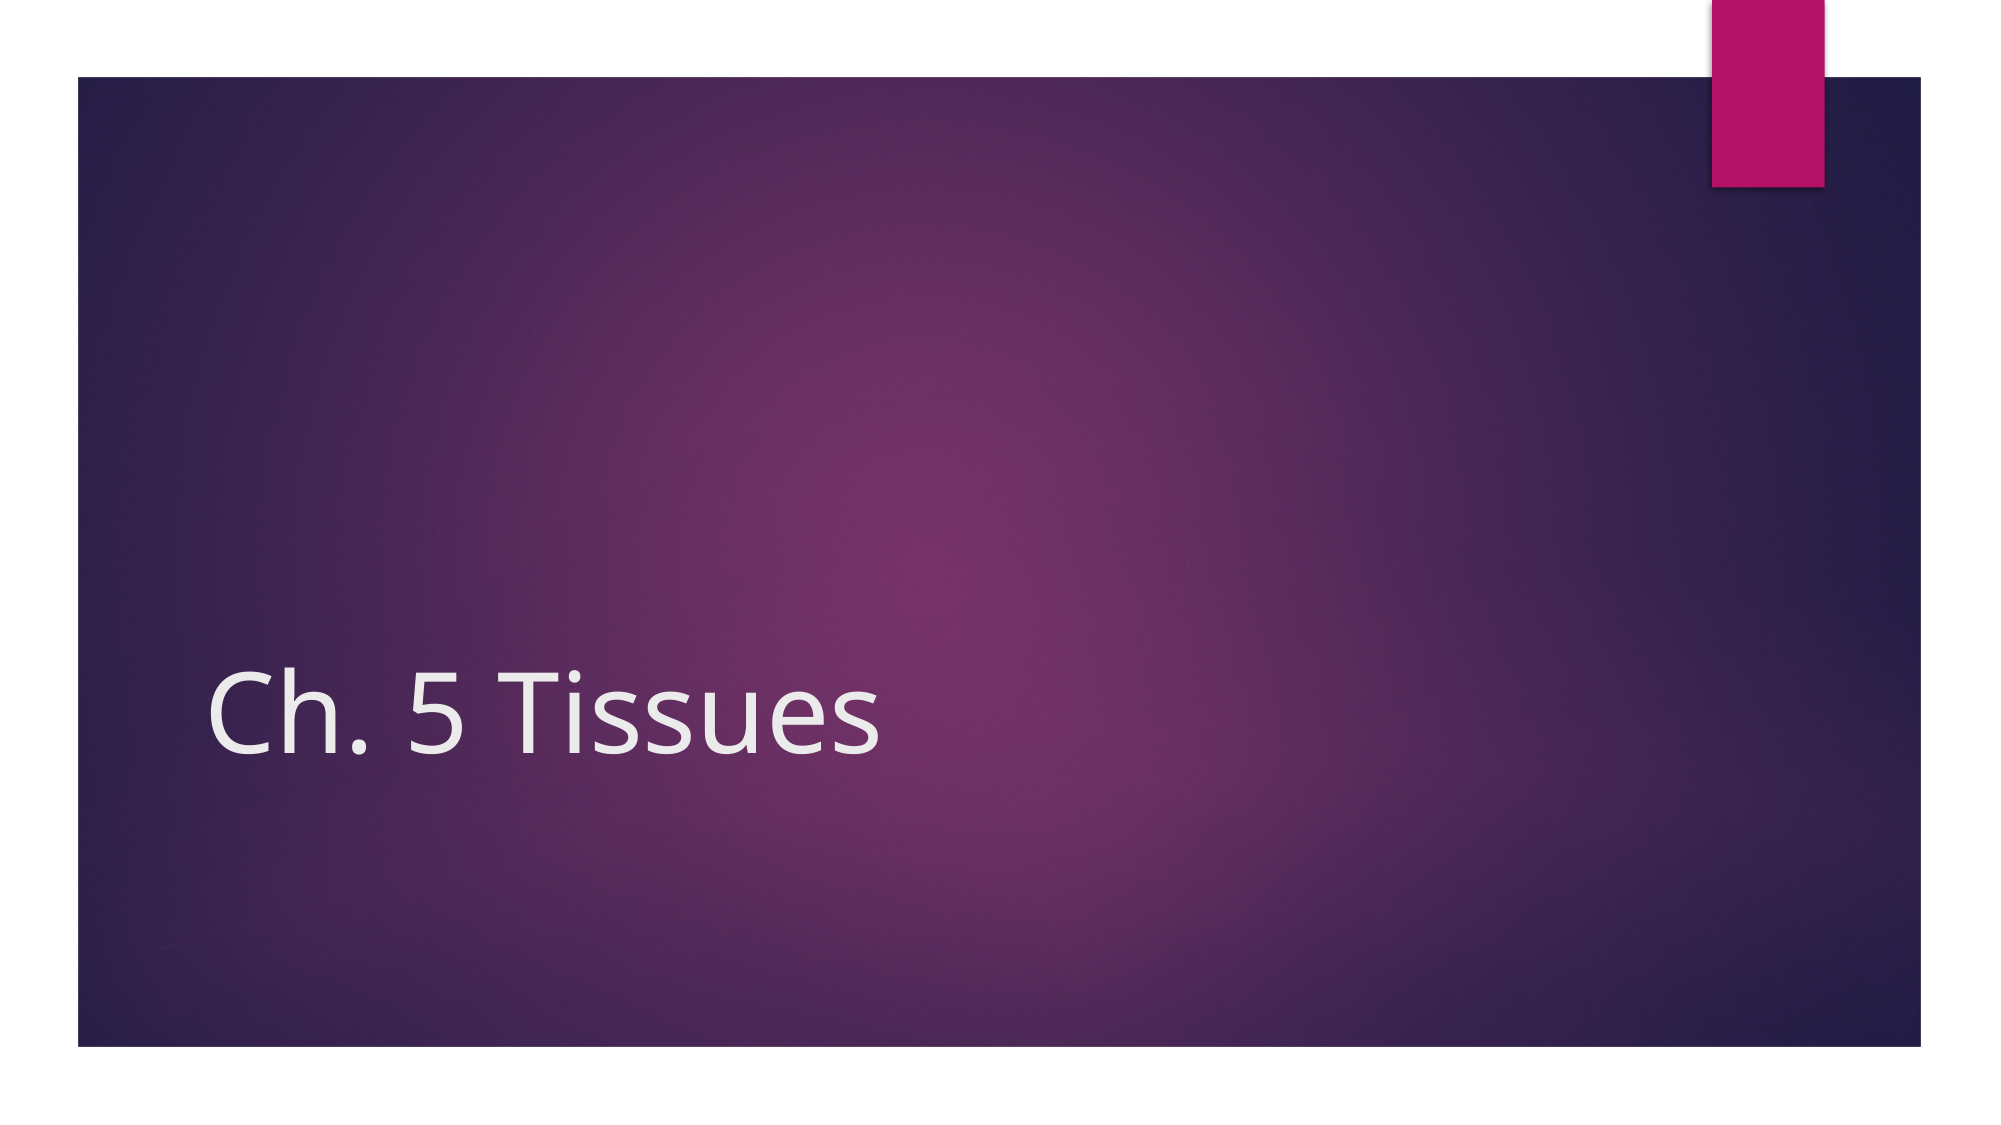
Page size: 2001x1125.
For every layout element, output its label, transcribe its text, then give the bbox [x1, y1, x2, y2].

title Ch. 5 Tissues [189, 344, 1638, 784]
